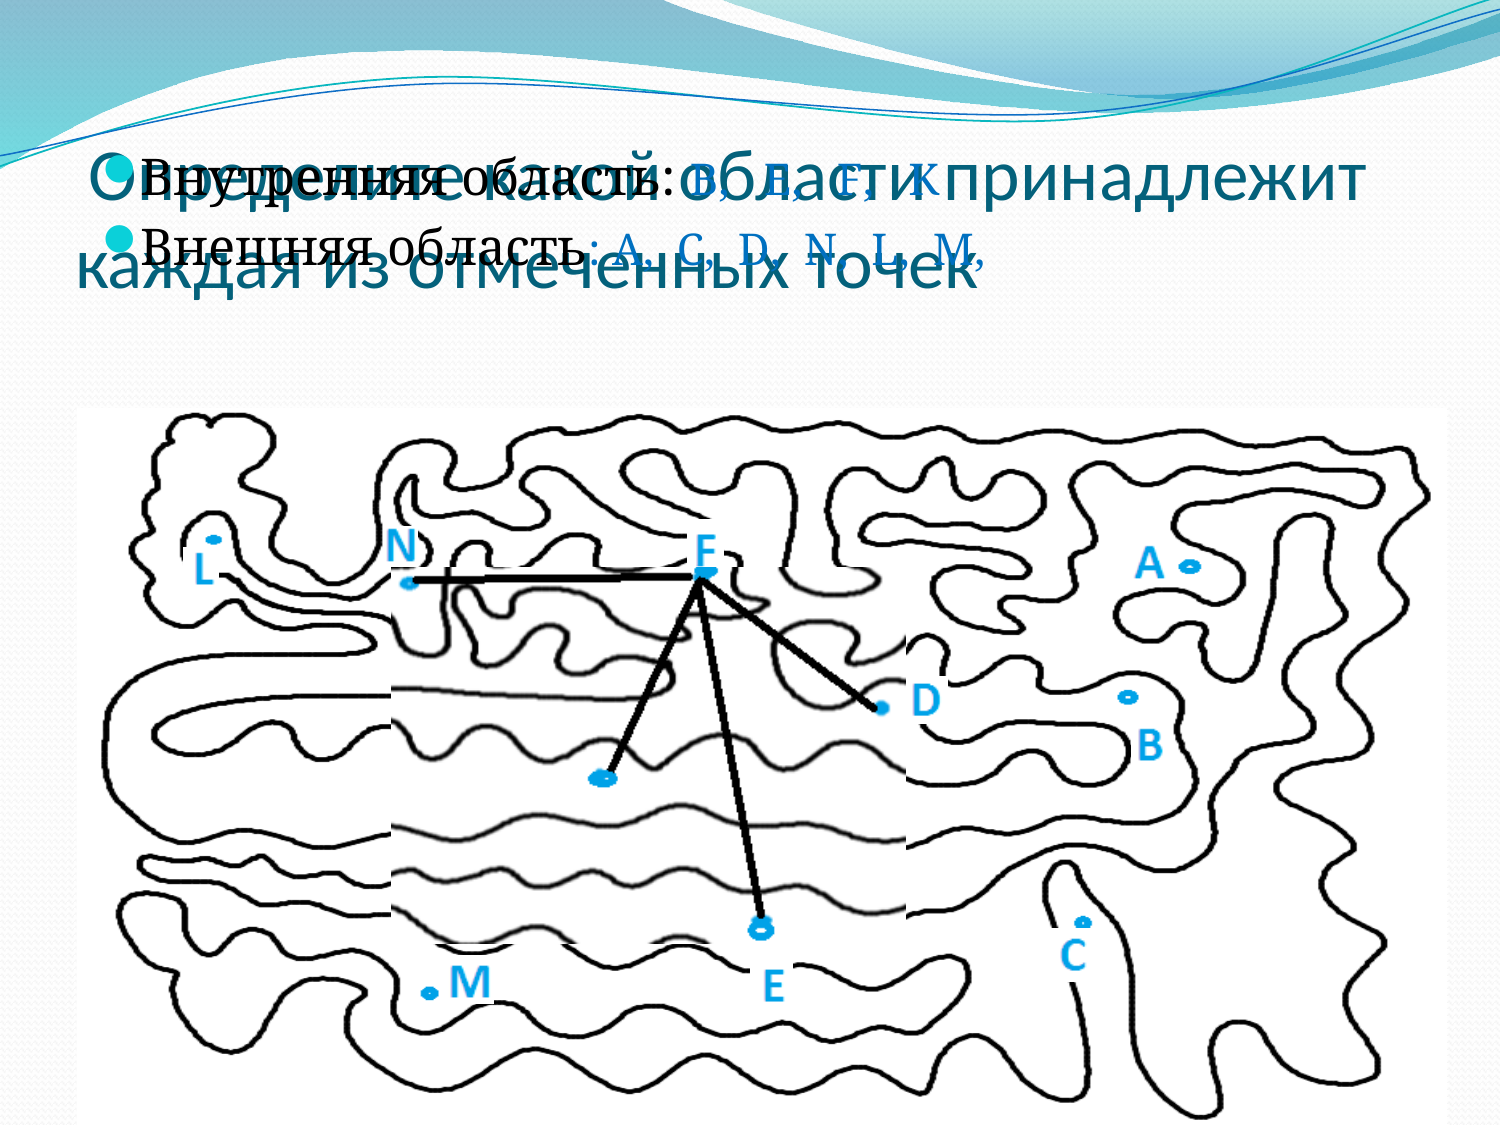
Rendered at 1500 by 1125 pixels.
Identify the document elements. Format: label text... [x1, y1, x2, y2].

picture [76, 408, 1448, 1125]
title Определите какой области принадлежит каждая из отмеченных точек [75, 115, 1425, 303]
list Внутренняя область: B, E, F, K Внешняя область: A, C, D, N, L, M, [86, 137, 1069, 347]
